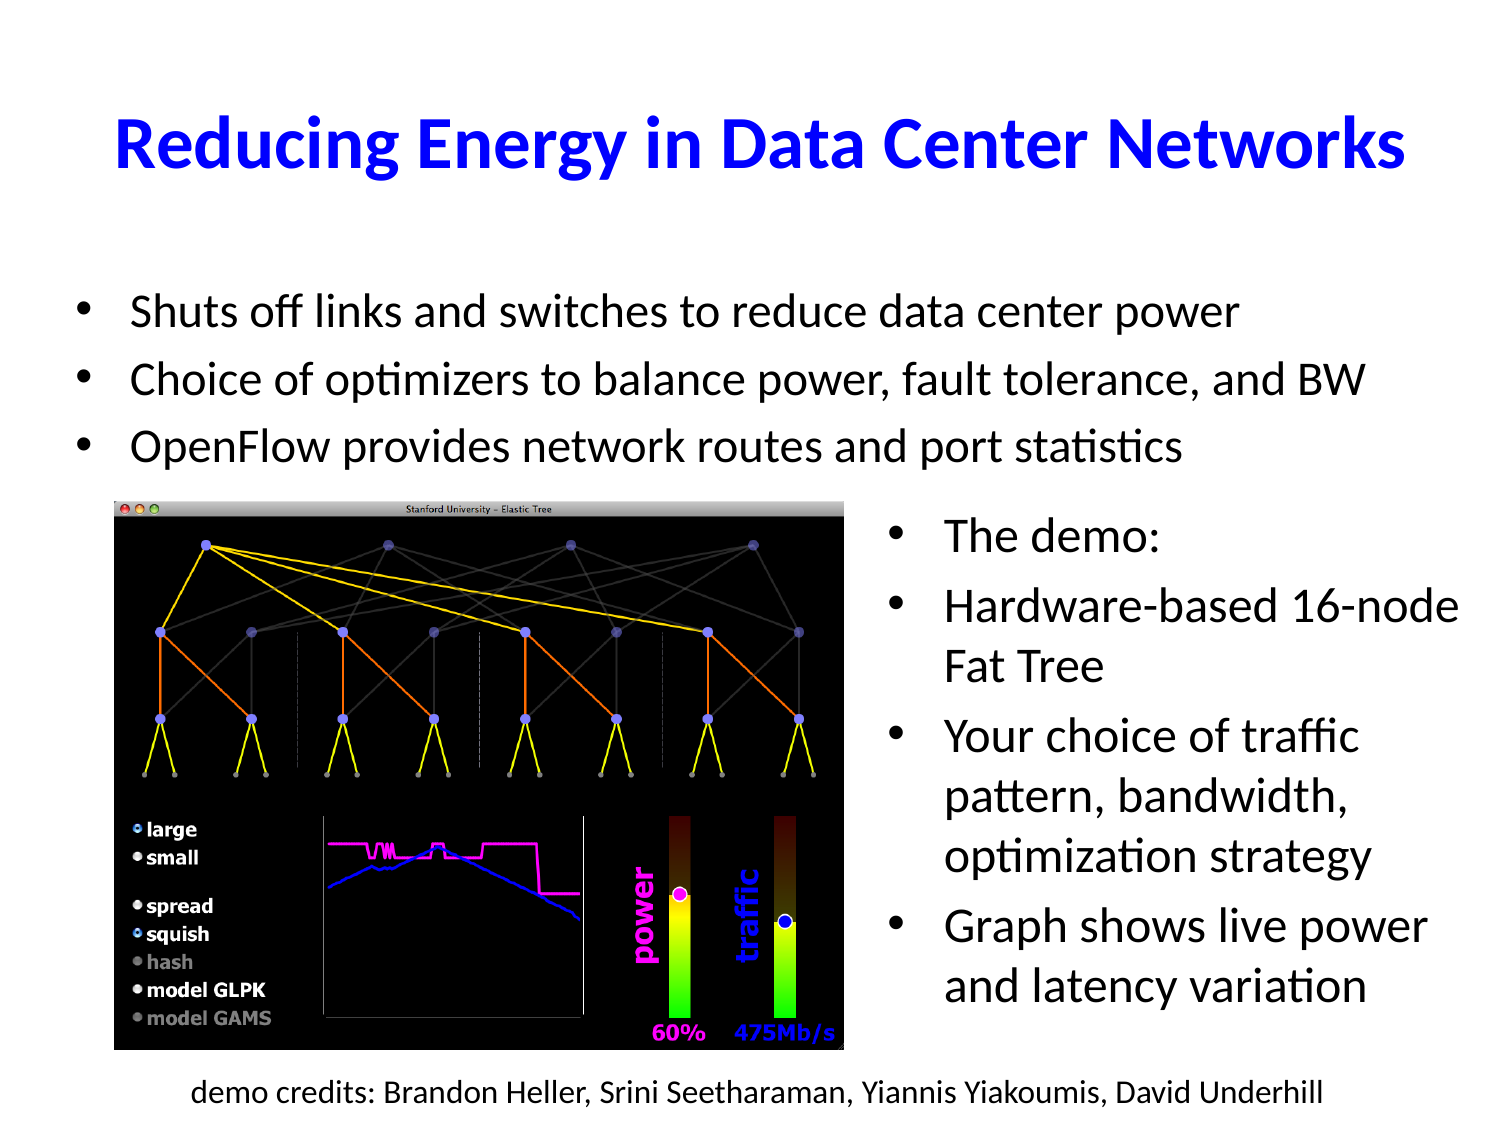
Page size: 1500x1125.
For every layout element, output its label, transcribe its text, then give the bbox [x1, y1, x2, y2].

picture [114, 501, 844, 1050]
text_box Shuts off links and switches to reduce data center power Choice of optimizers to balance power, fault tolerance, and BW OpenFlow provides network routes and port statistics [60, 271, 1493, 481]
list The demo: Hardware-based 16-node Fat Tree Your choice of traffic pattern, bandwidth, optimization strategy Graph shows live power and latency variation [872, 495, 1480, 1108]
title Reducing Energy in Data Center Networks [99, 90, 1450, 271]
text_box demo credits: Brandon Heller, Srini Seetharaman, Yiannis Yiakoumis, David Underhill [83, 1062, 1433, 1125]
